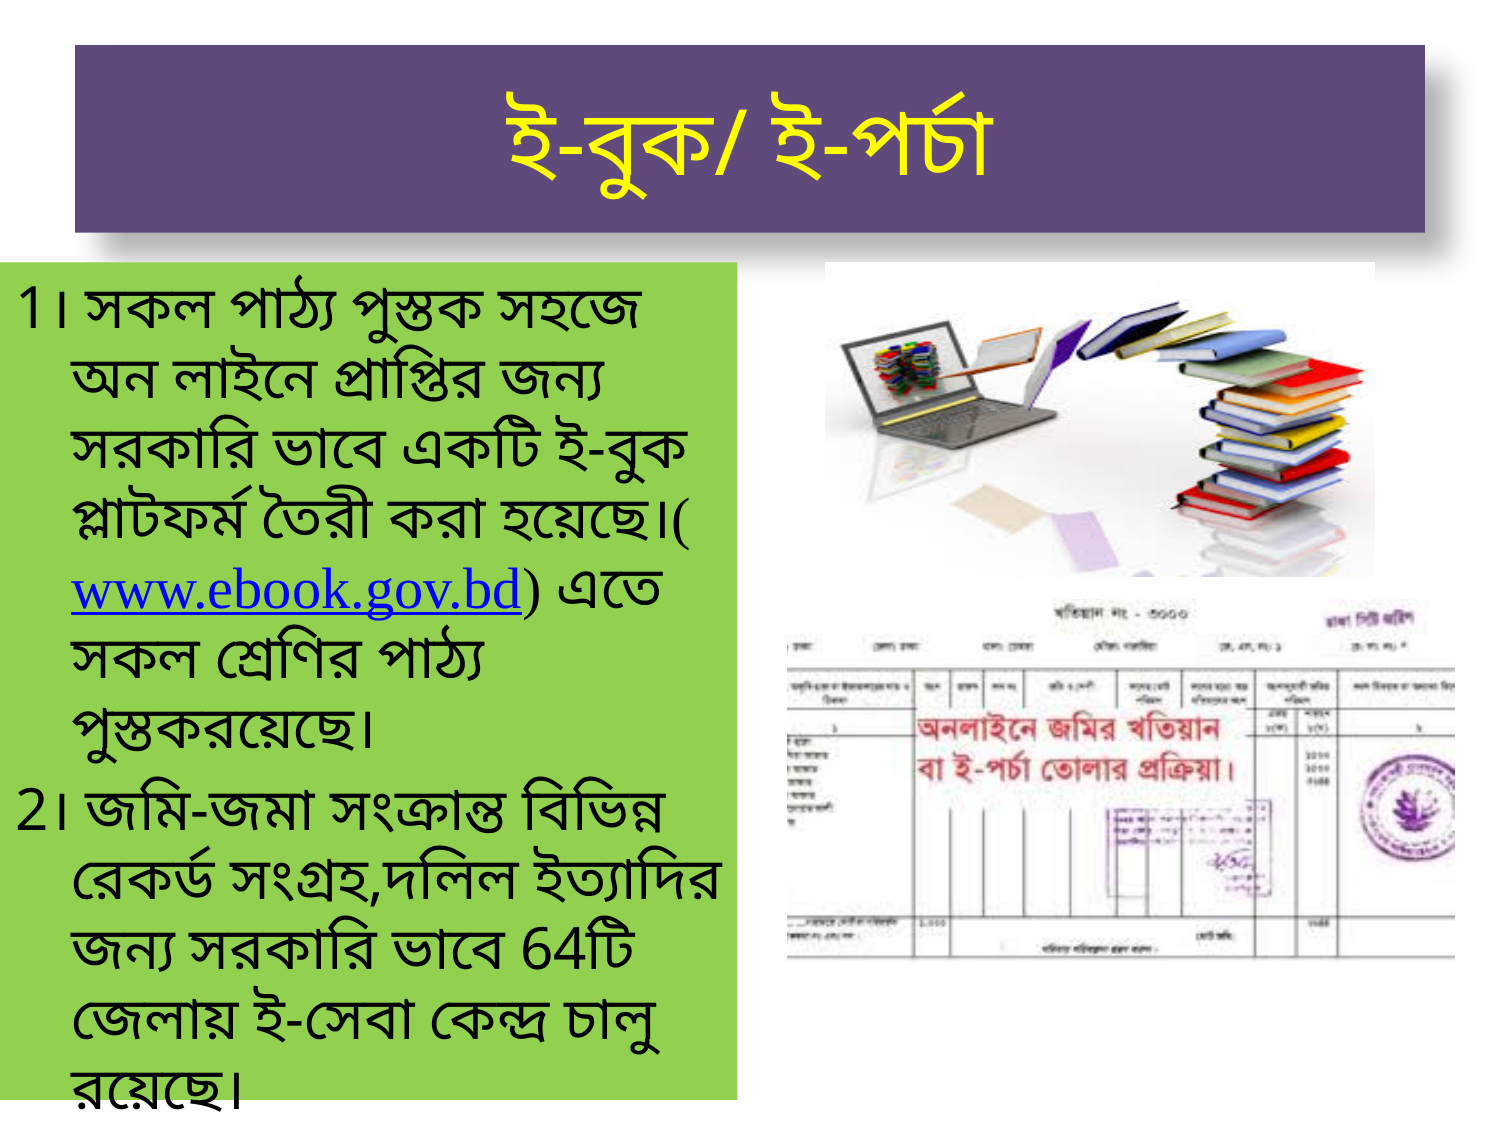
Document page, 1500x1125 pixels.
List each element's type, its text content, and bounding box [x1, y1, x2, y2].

list 1। সকল পাঠ্য পুস্তক সহজে অন লাইনে প্রাপ্তির জন্য সরকারি ভাবে একটি ই-বুক প্লাটফর্ম তৈরী করা হয়েছে।(www.ebook.gov.bd) এতে সকল শ্রেণির পাঠ্য পুস্তকরয়েছে। 2। জমি-জমা সংক্রান্ত বিভিন্ন রেকর্ড সংগ্রহ,দলিল ইত্যাদির জন্য সরকারি ভাবে 64টি জেলায় ই-সেবা কেন্দ্র চালু রয়েছে। [0, 262, 738, 1100]
title ই-বুক/ ই-পর্চা [75, 45, 1425, 233]
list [824, 262, 1376, 577]
picture [787, 599, 1455, 963]
